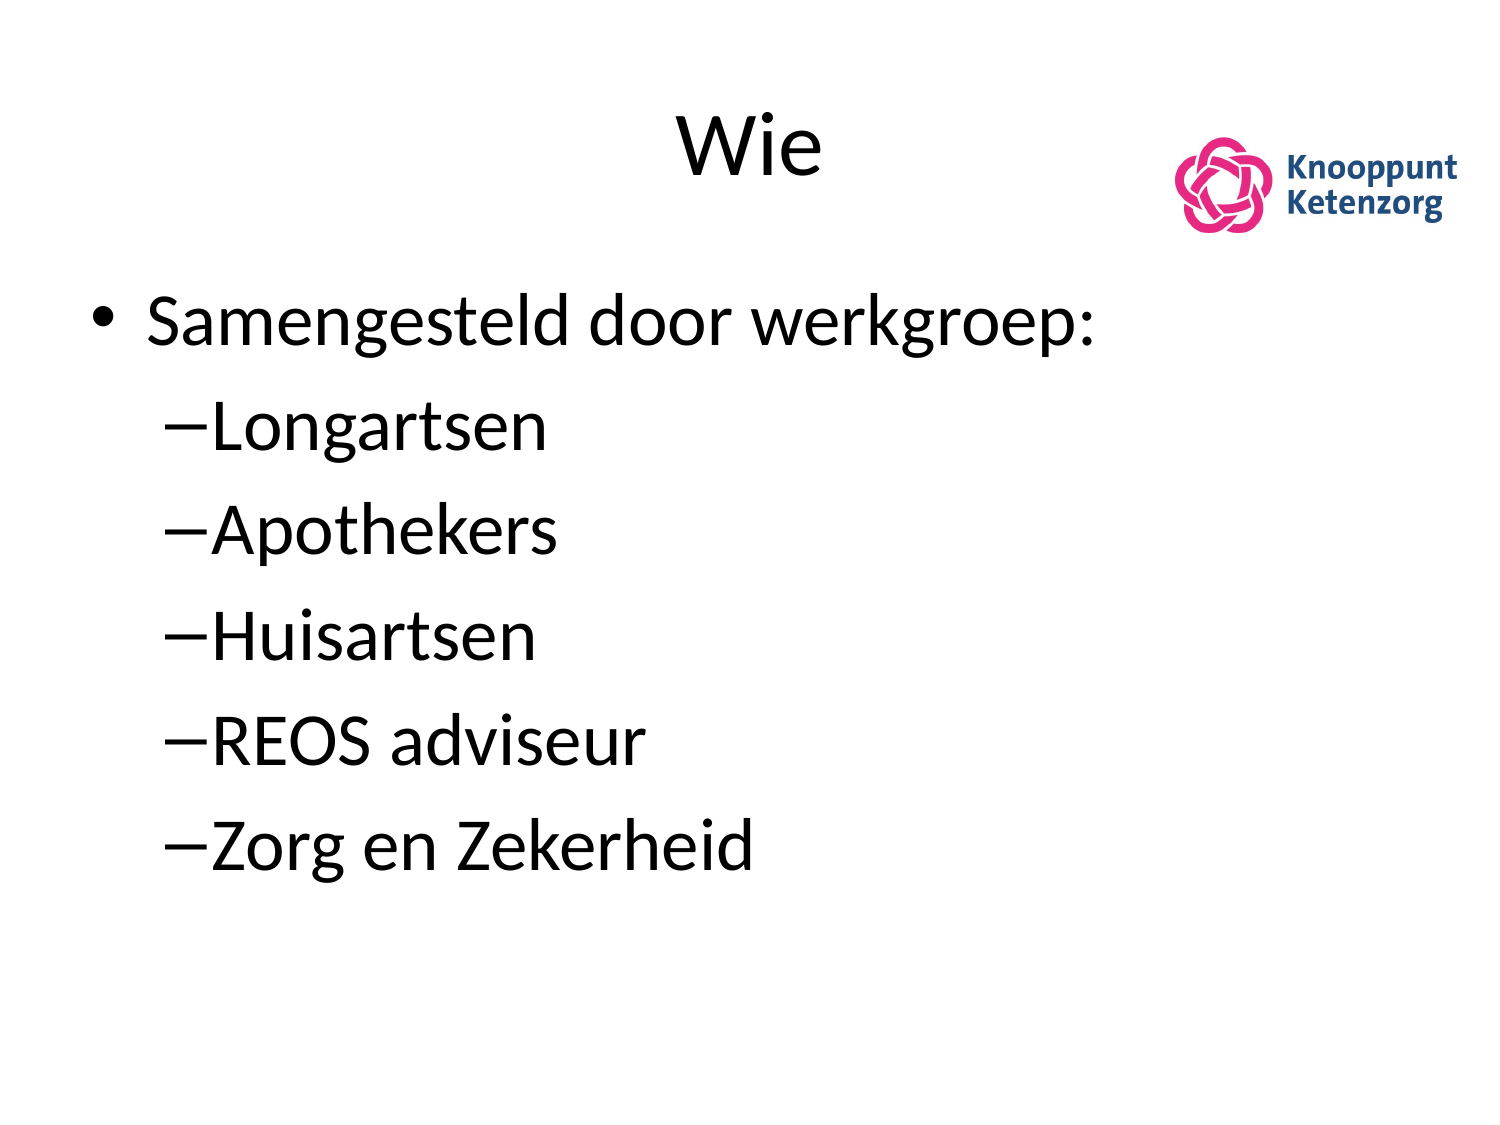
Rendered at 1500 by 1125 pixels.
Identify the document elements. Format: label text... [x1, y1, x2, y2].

list Samengesteld door werkgroep: Longartsen Apothekers Huisartsen REOS adviseur Zorg en Zekerheid [75, 262, 1425, 1005]
picture [1174, 137, 1458, 233]
title Wie [75, 45, 1425, 233]
